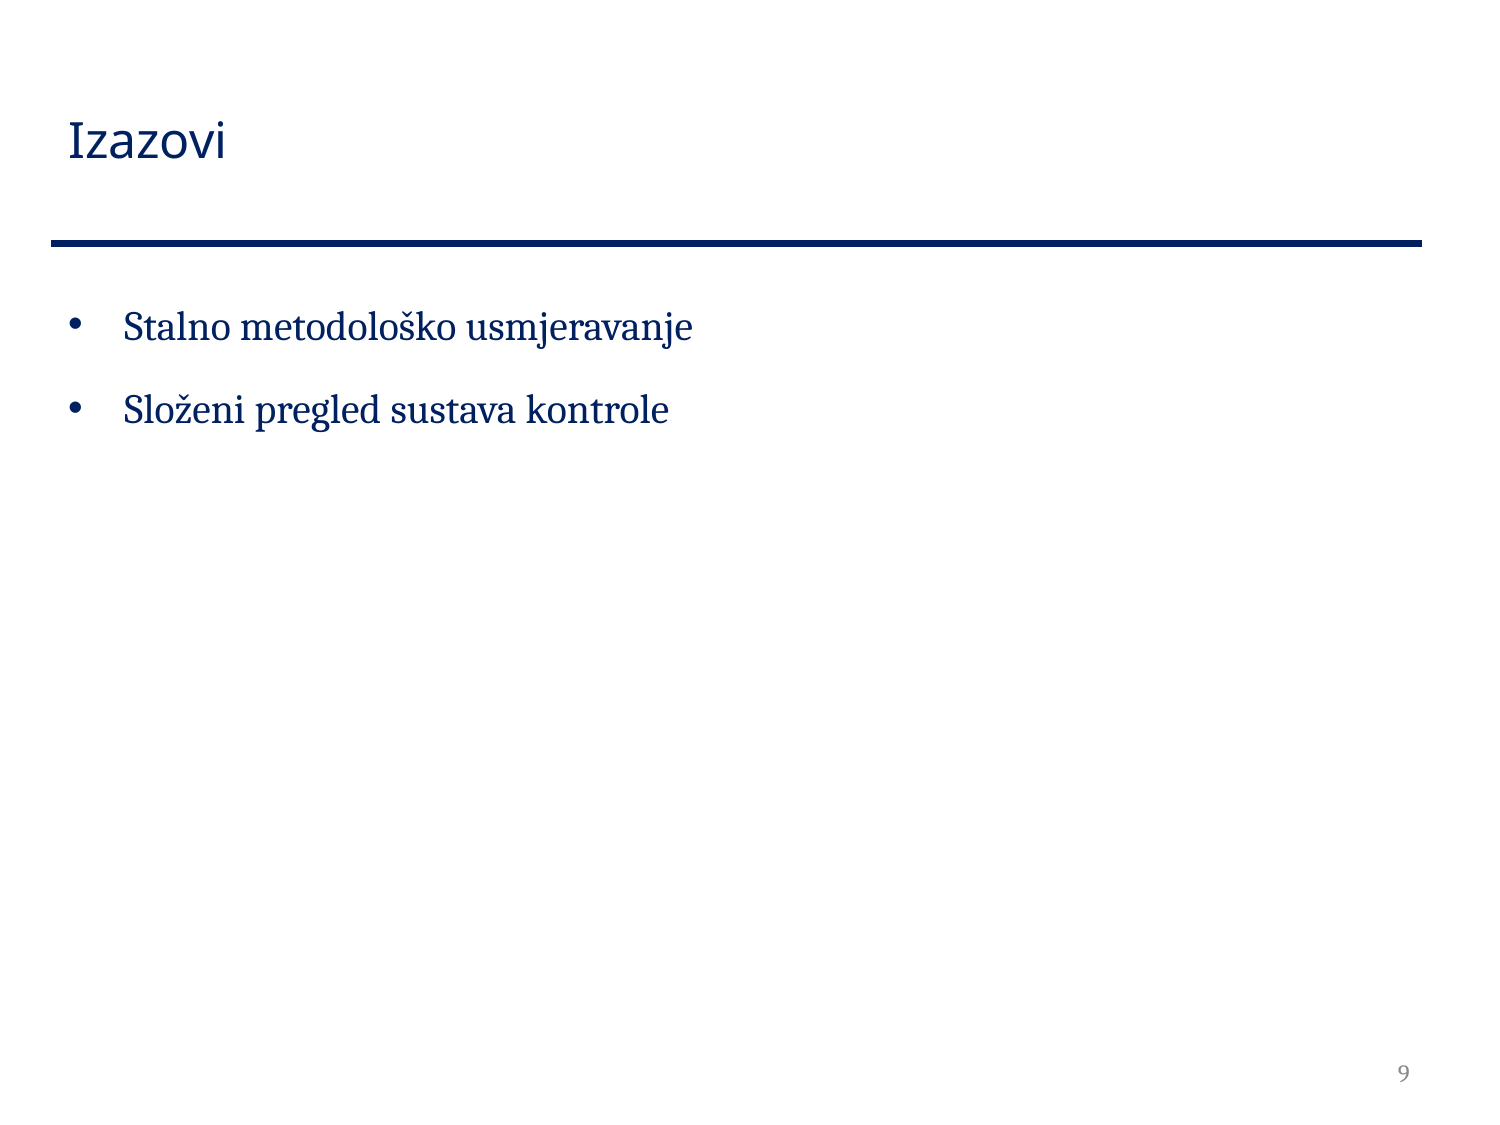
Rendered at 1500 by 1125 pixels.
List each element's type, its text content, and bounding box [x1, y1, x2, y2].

slide_number 9 [1074, 1042, 1425, 1103]
title Izazovi [53, 45, 1447, 233]
list Stalno metodološko usmjeravanje Složeni pregled sustava kontrole [53, 290, 1424, 958]
